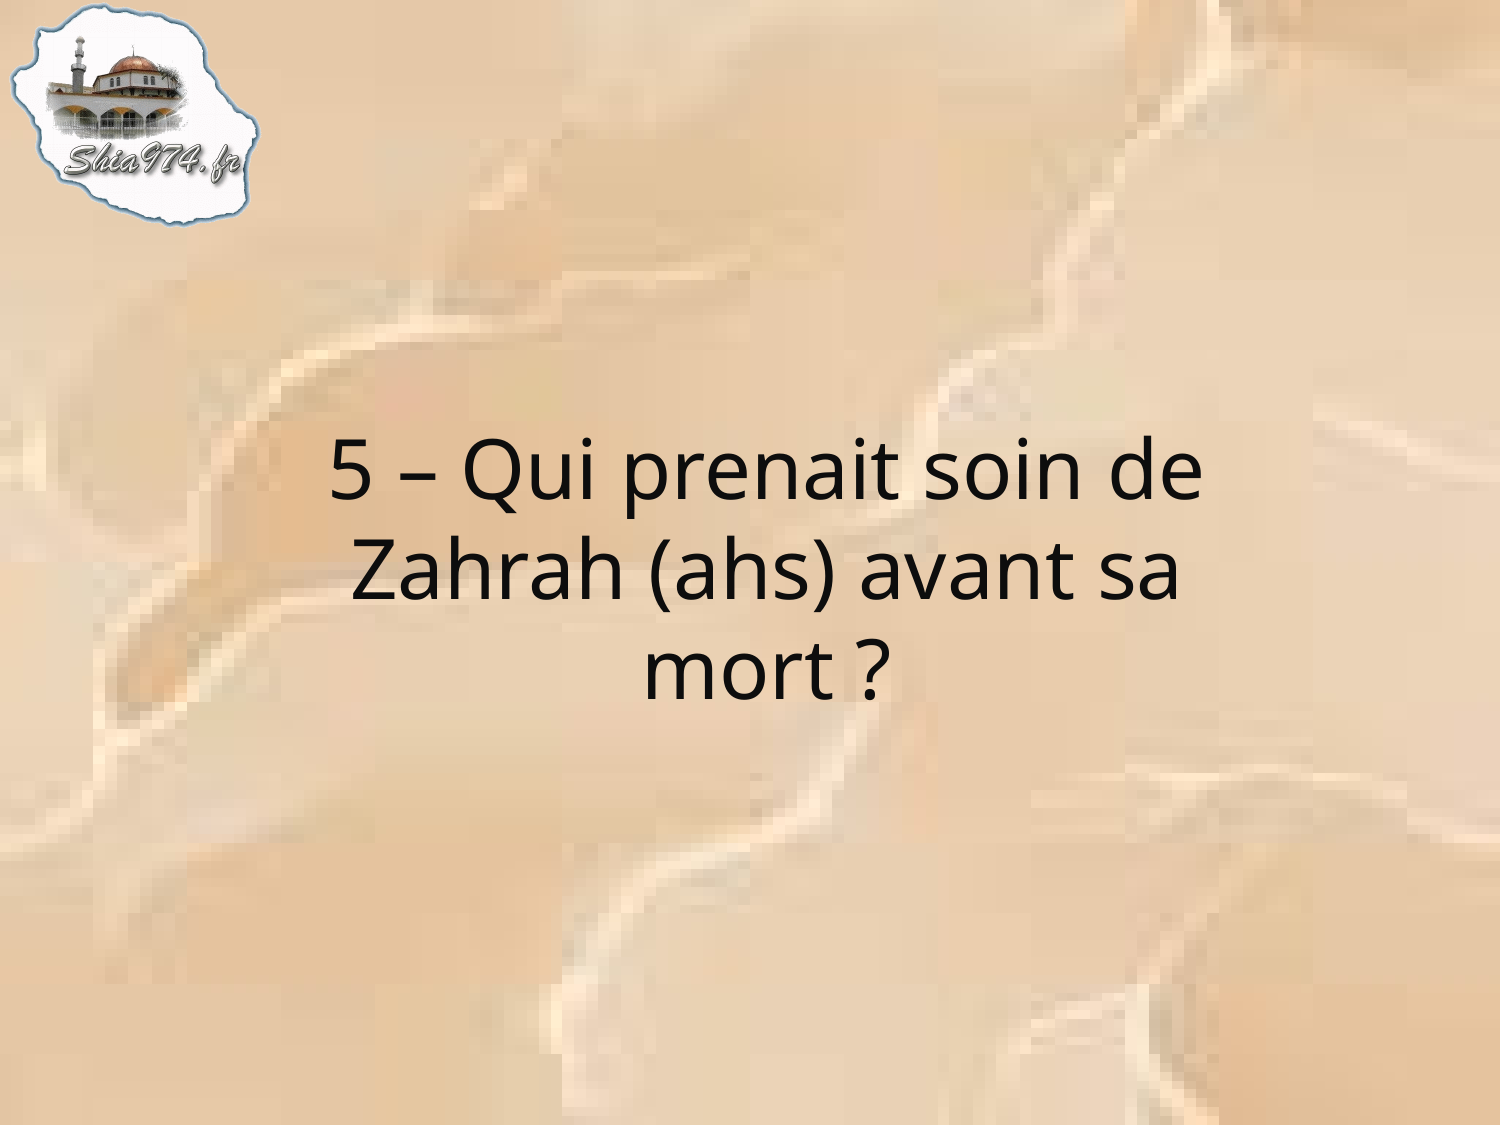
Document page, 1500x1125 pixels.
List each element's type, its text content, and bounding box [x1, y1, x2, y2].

subtitle 5 – Qui prenait soin de Zahrah (ahs) avant sa mort ? [242, 408, 1293, 697]
picture [0, 0, 1500, 1125]
